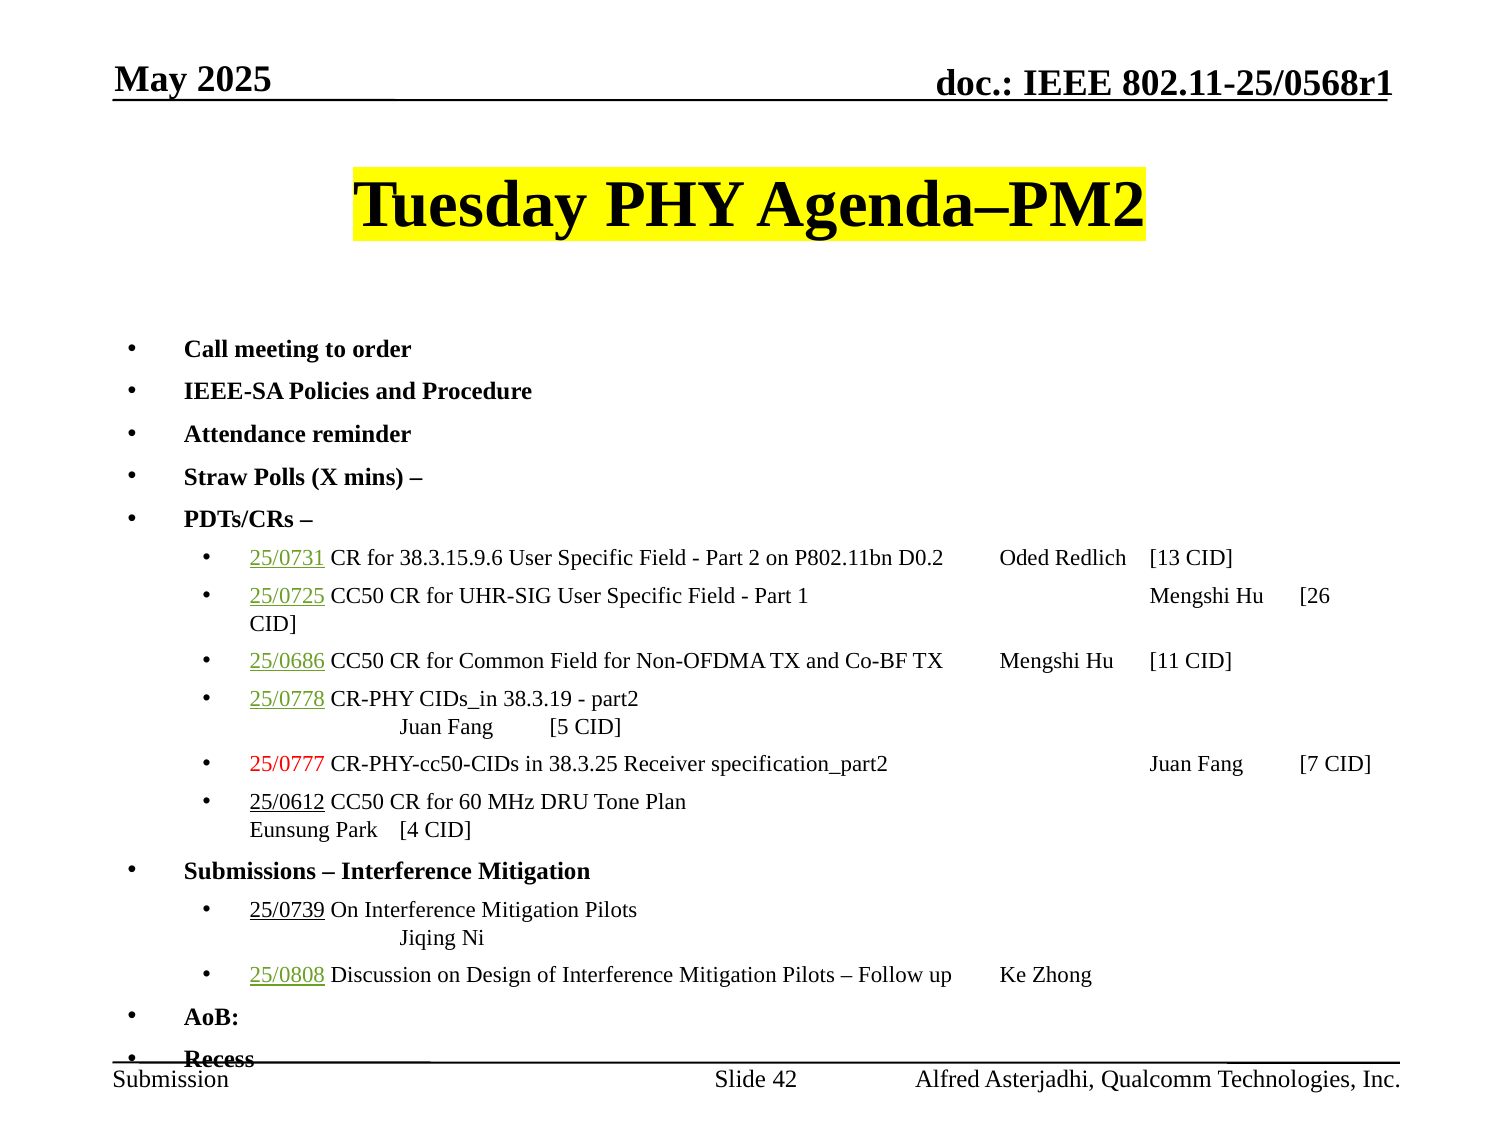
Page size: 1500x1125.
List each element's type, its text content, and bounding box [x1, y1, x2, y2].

footer Alfred Asterjadhi, Qualcomm Technologies, Inc. [878, 1061, 1402, 1093]
title Tuesday PHY Agenda–PM2 [112, 112, 1388, 288]
list Call meeting to order IEEE-SA Policies and Procedure Attendance reminder Straw Polls (X mins) – PDTs/CRs – 25/0731 CR for 38.3.15.9.6 User Specific Field - Part 2 on P802.11bn D0.2 Oded Redlich [13 CID] 25/0725 CC50 CR for UHR-SIG User Specific Field - Part 1 Mengshi Hu [26 CID] 25/0686 CC50 CR for Common Field for Non-OFDMA TX and Co-BF TX Mengshi Hu [11 CID] 25/0778 CR-PHY CIDs_in 38.3.19 - part2 Juan Fang [5 CID] 25/0777 CR-PHY-cc50-CIDs in 38.3.25 Receiver specification_part2 Juan Fang [7 CID] 25/0612 CC50 CR for 60 MHz DRU Tone Plan Eunsung Park [4 CID] Submissions – Interference Mitigation 25/0739 On Interference Mitigation Pilots Jiqing Ni 25/0808 Discussion on Design of Interference Mitigation Pilots – Follow up Ke Zhong AoB: Recess [112, 324, 1388, 1063]
slide_number Slide 42 [712, 1061, 800, 1123]
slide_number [114, 54, 423, 100]
